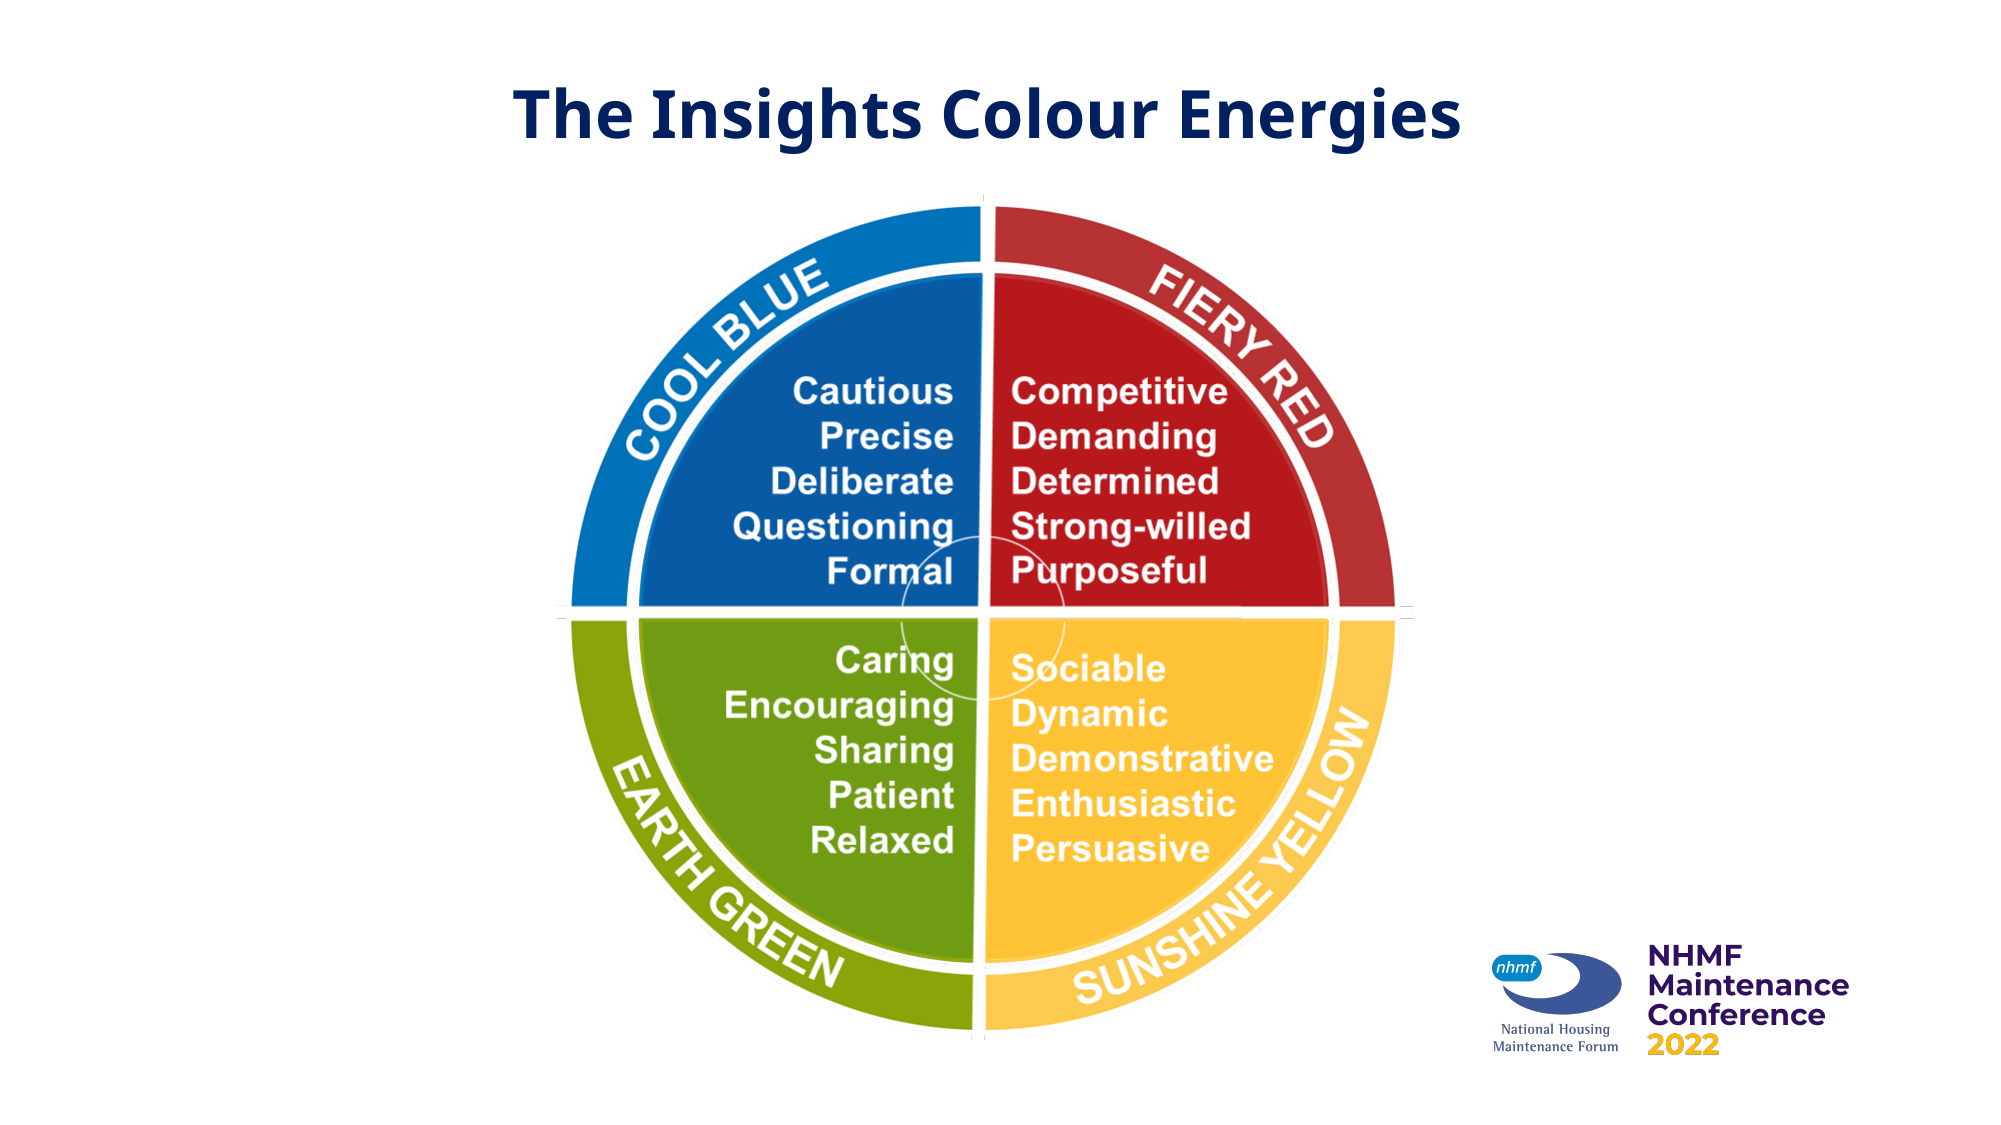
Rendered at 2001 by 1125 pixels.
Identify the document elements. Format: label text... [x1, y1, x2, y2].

picture [555, 188, 1420, 1041]
title The Insights Colour Energies [437, 65, 1539, 169]
picture [1487, 931, 1876, 1072]
